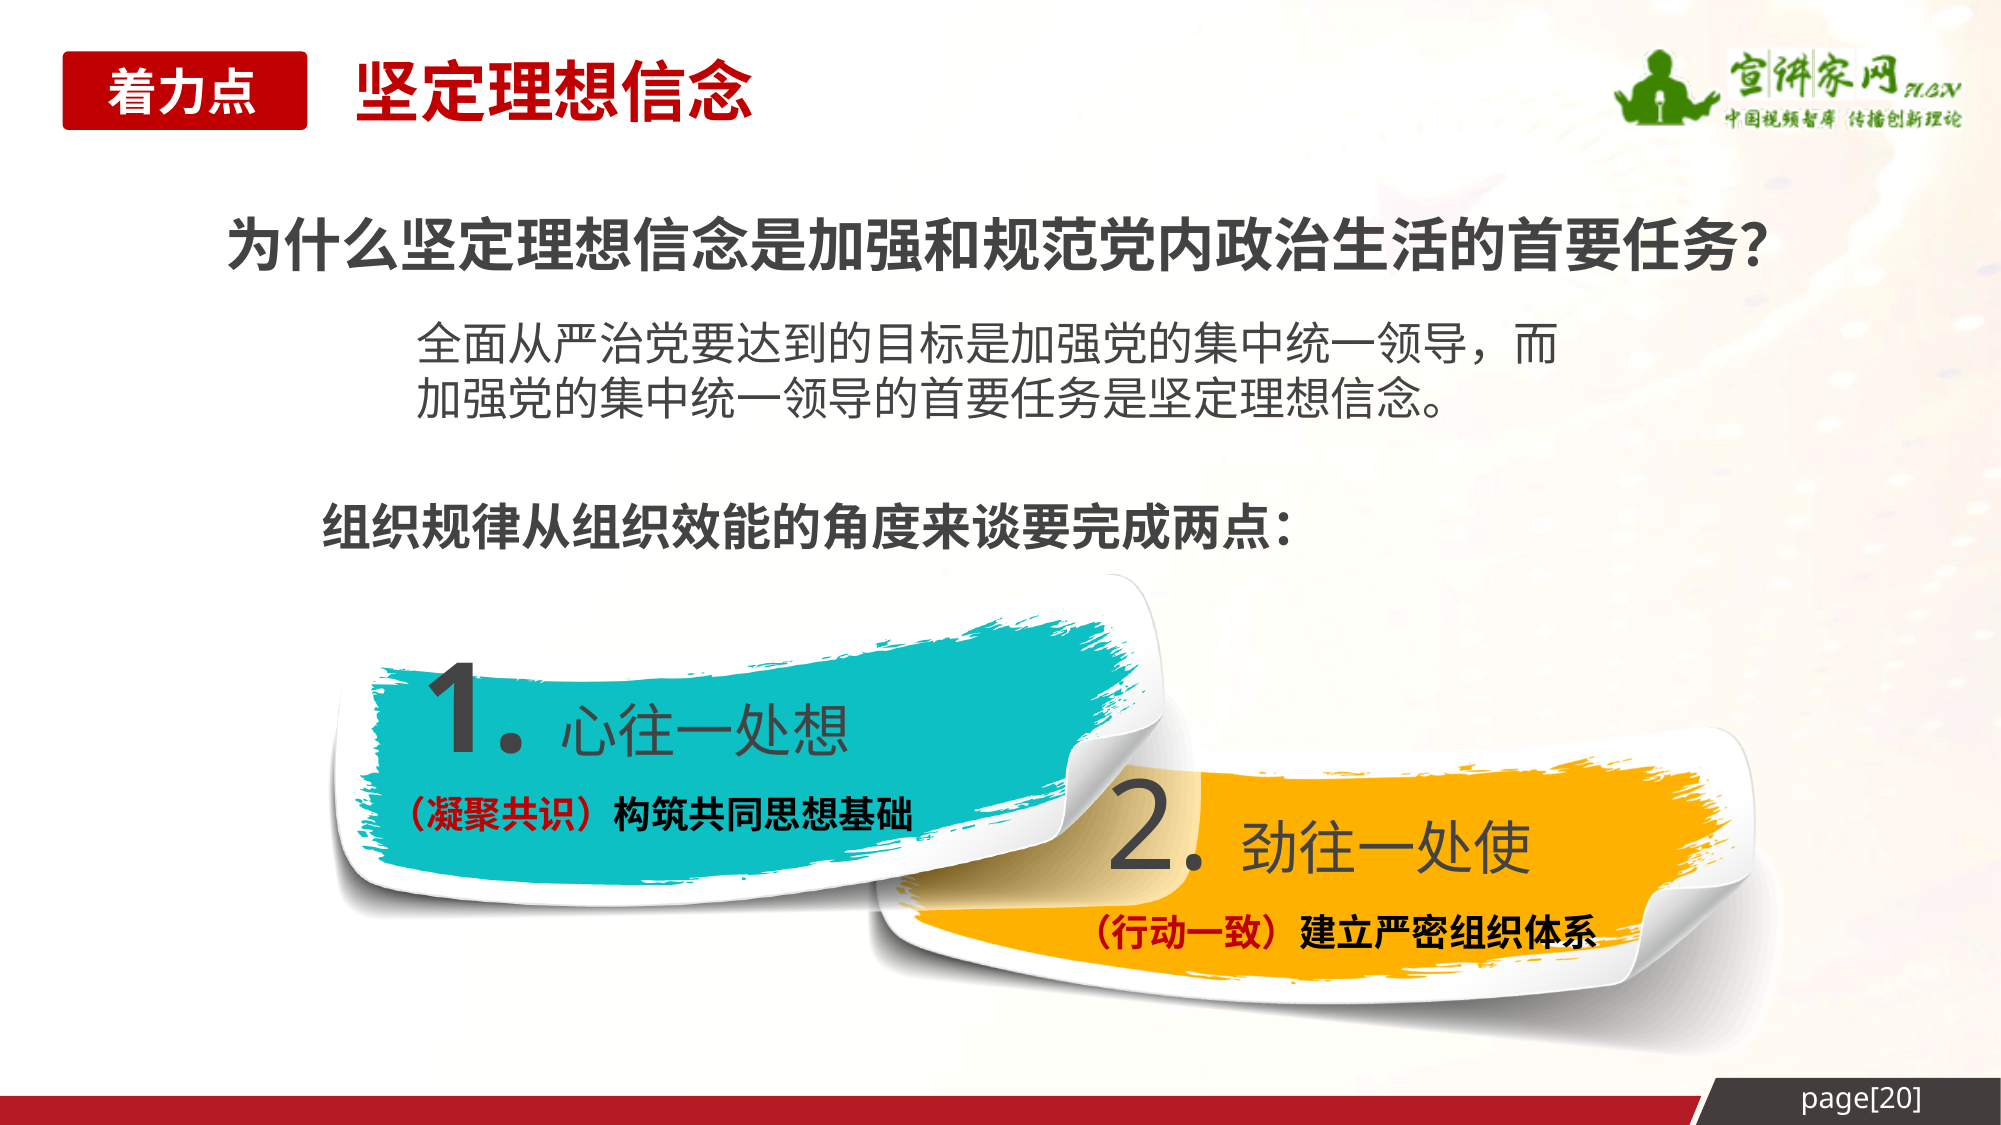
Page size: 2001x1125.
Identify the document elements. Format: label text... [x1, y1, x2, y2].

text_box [62, 51, 308, 131]
picture [0, 0, 2001, 1125]
text_box 组织规律从组织效能的角度来谈要完成两点： [306, 487, 1426, 563]
text_box 为什么坚定理想信念是加强和规范党内政治生活的首要任务？ [210, 200, 1790, 286]
text_box 坚定理想信念 [338, 42, 800, 138]
text_box 全面从严治党要达到的目标是加强党的集中统一领导，而加强党的集中统一领导的首要任务是坚定理想信念。 [401, 307, 1599, 432]
